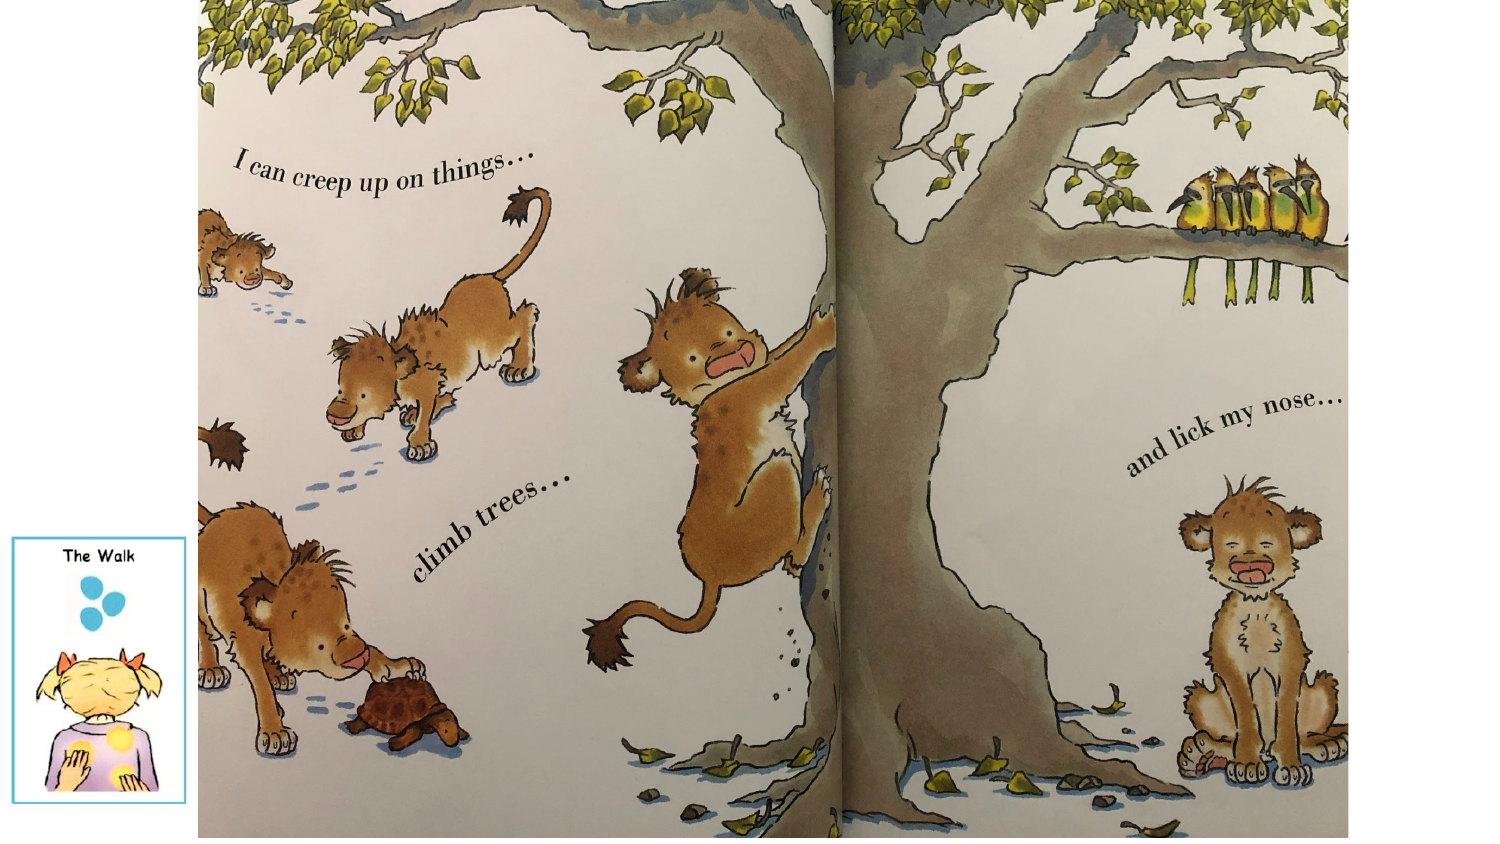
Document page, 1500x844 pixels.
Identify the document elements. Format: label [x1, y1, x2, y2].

picture [10, 535, 187, 804]
picture [196, 0, 1349, 838]
